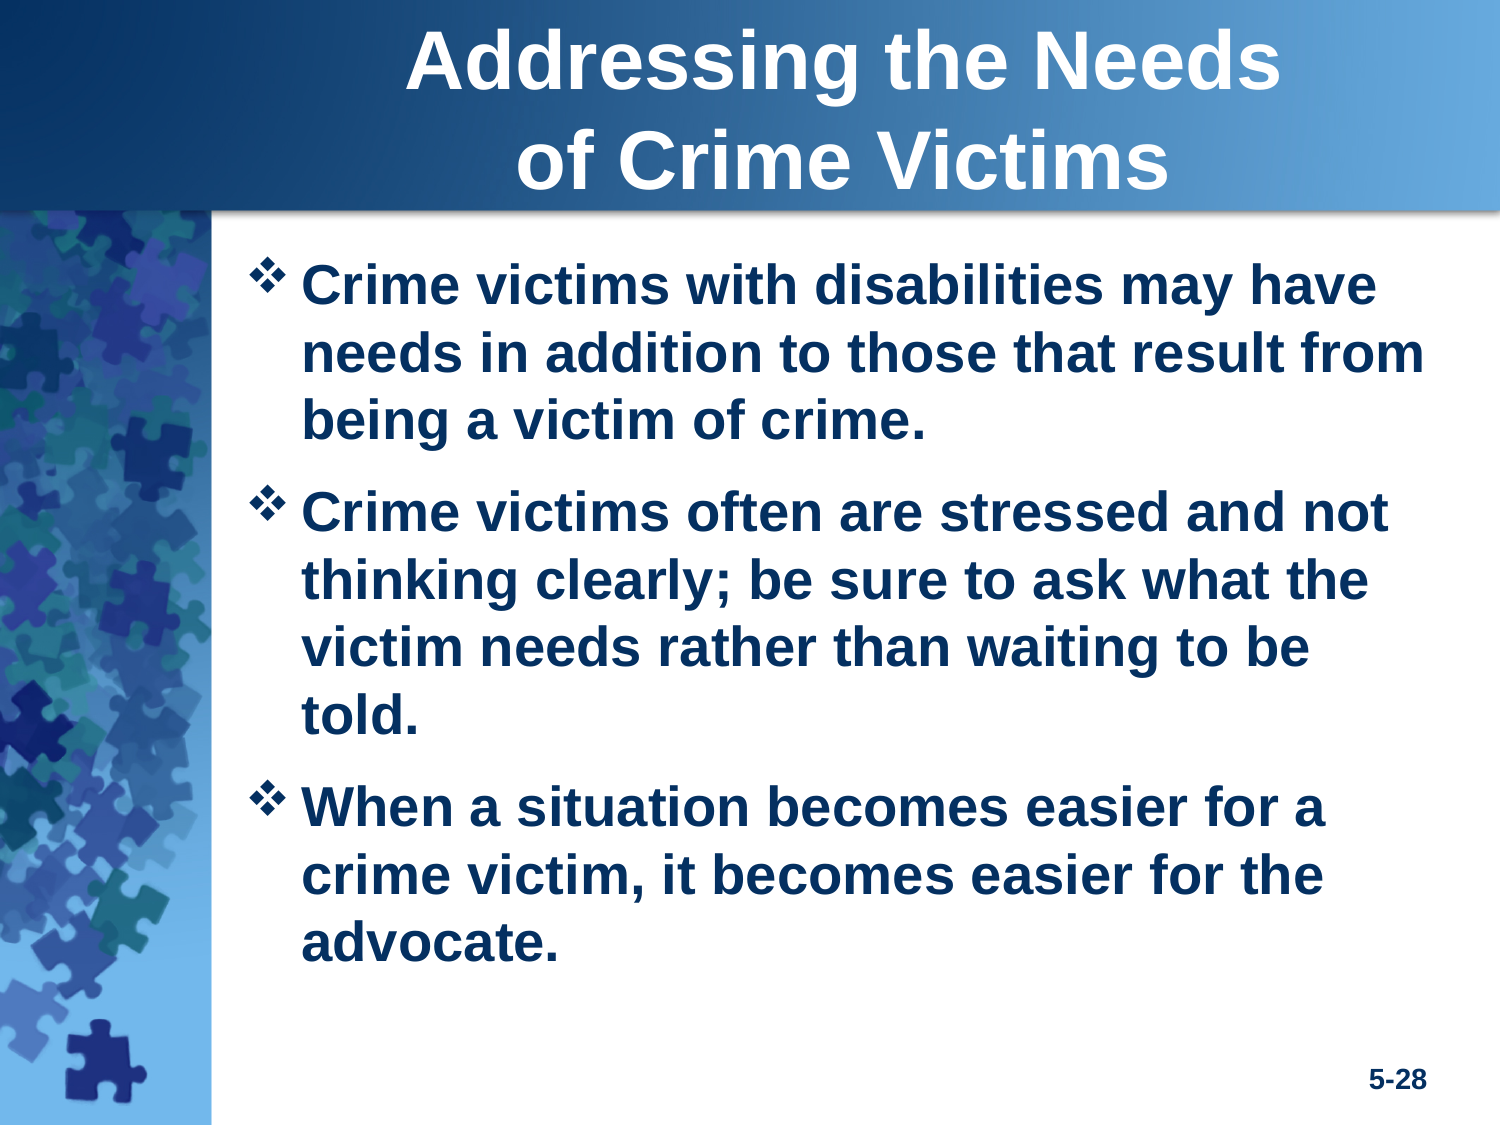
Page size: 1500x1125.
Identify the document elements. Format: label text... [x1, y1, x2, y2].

slide_number 5-28 [1297, 1048, 1443, 1109]
text_box Addressing the Needs of Crime Victims [187, 0, 1500, 213]
list Crime victims with disabilities may have needs in addition to those that result from being a victim of crime. Crime victims often are stressed and not thinking clearly; be sure to ask what the victim needs rather than waiting to be told. When a situation becomes easier for a crime victim, it becomes easier for the advocate. [229, 240, 1451, 1015]
picture [0, 0, 1500, 1125]
